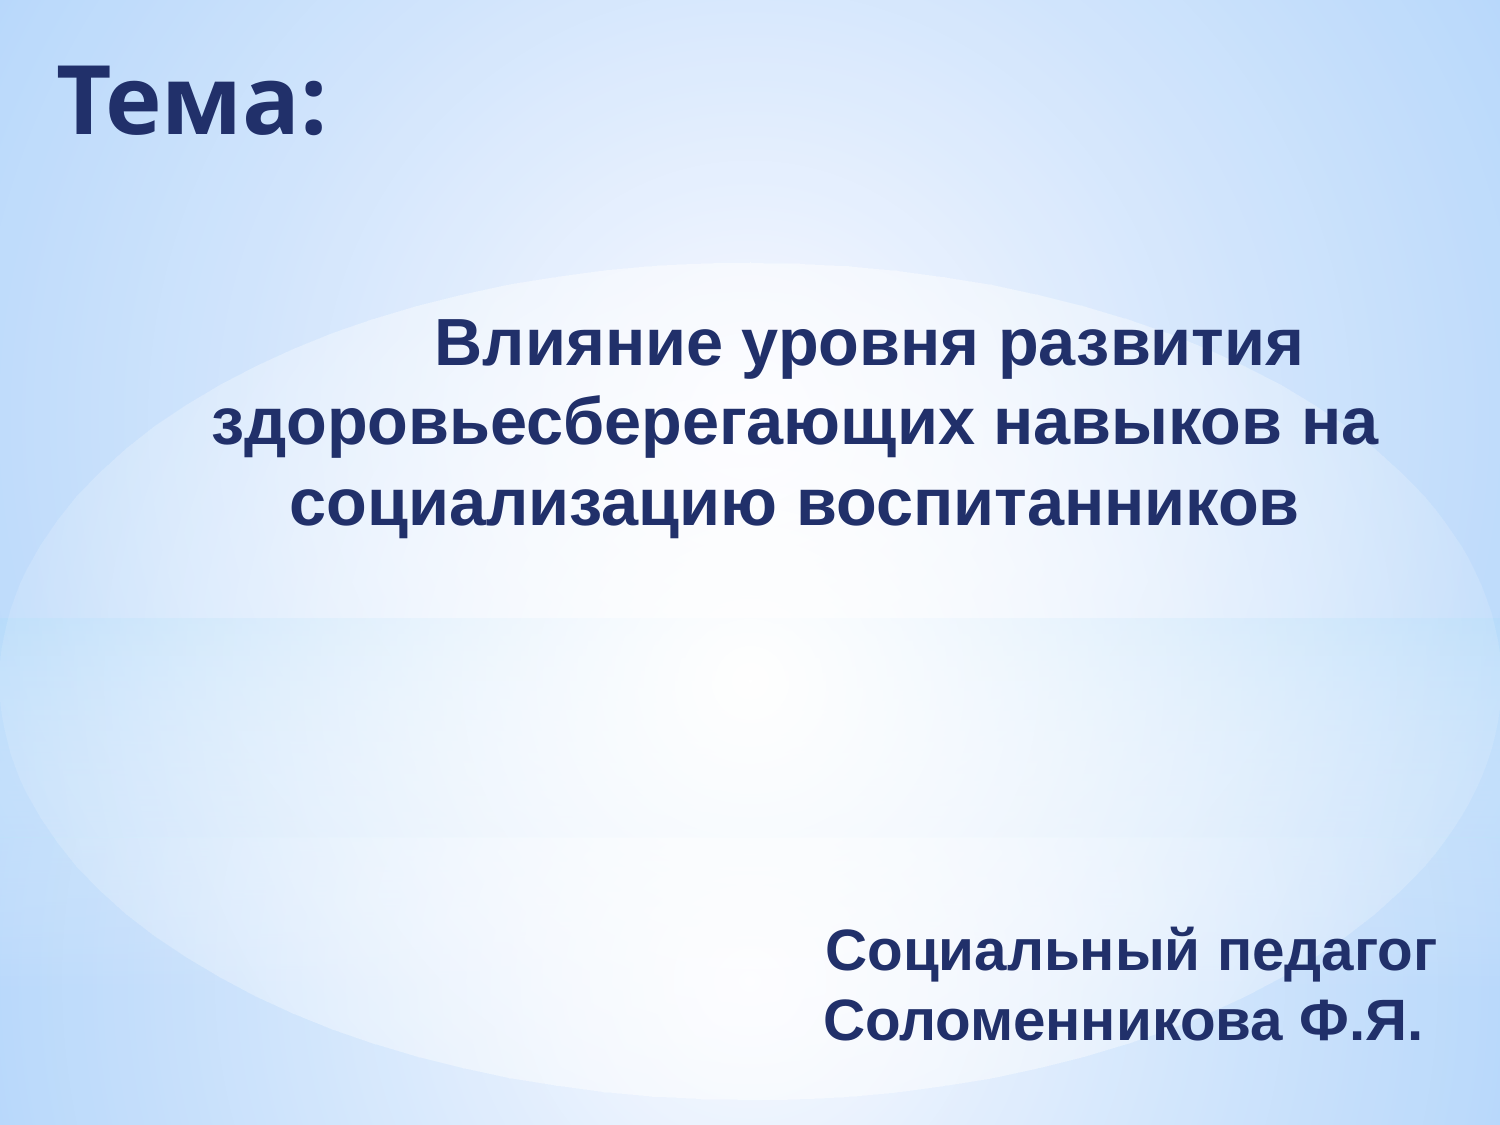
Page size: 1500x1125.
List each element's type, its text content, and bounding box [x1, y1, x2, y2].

title Тема: [41, 30, 1110, 219]
text_box Социальный педагог Соломенникова Ф.Я. [667, 905, 1483, 1060]
list Влияние уровня развития здоровьесберегающих навыков на социализацию воспитанников [112, 290, 1471, 861]
